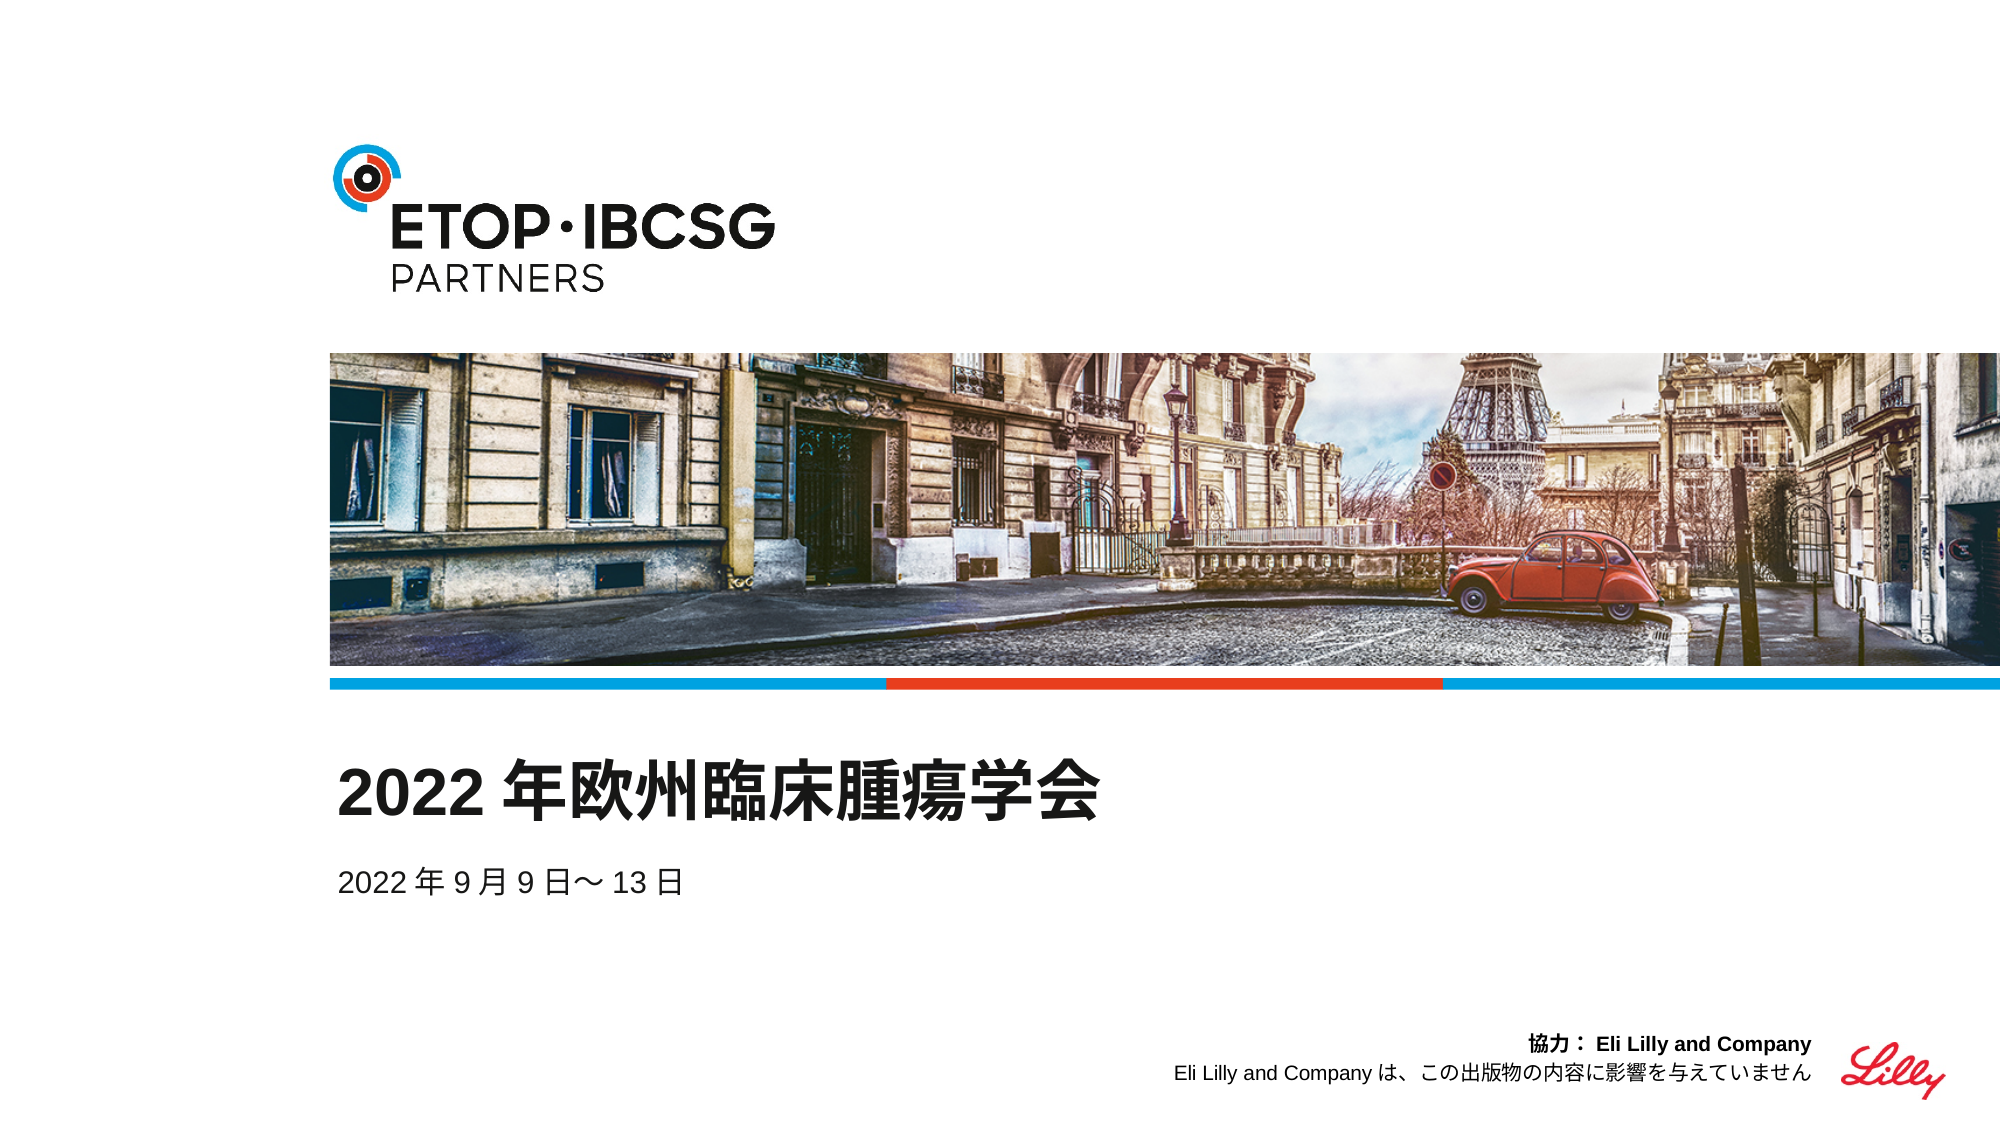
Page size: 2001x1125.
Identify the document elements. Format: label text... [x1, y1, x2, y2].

list 2022年9月9日～13日 [329, 855, 1901, 914]
title 2022年欧州臨床腫瘍学会 [329, 716, 1901, 838]
picture [324, 134, 784, 302]
picture [329, 352, 2000, 666]
text_box 協力：Eli Lilly and Company Eli Lilly and Companyは、この出版物の内容に影響を与えていません [283, 1004, 1820, 1093]
picture [1841, 1042, 1947, 1100]
